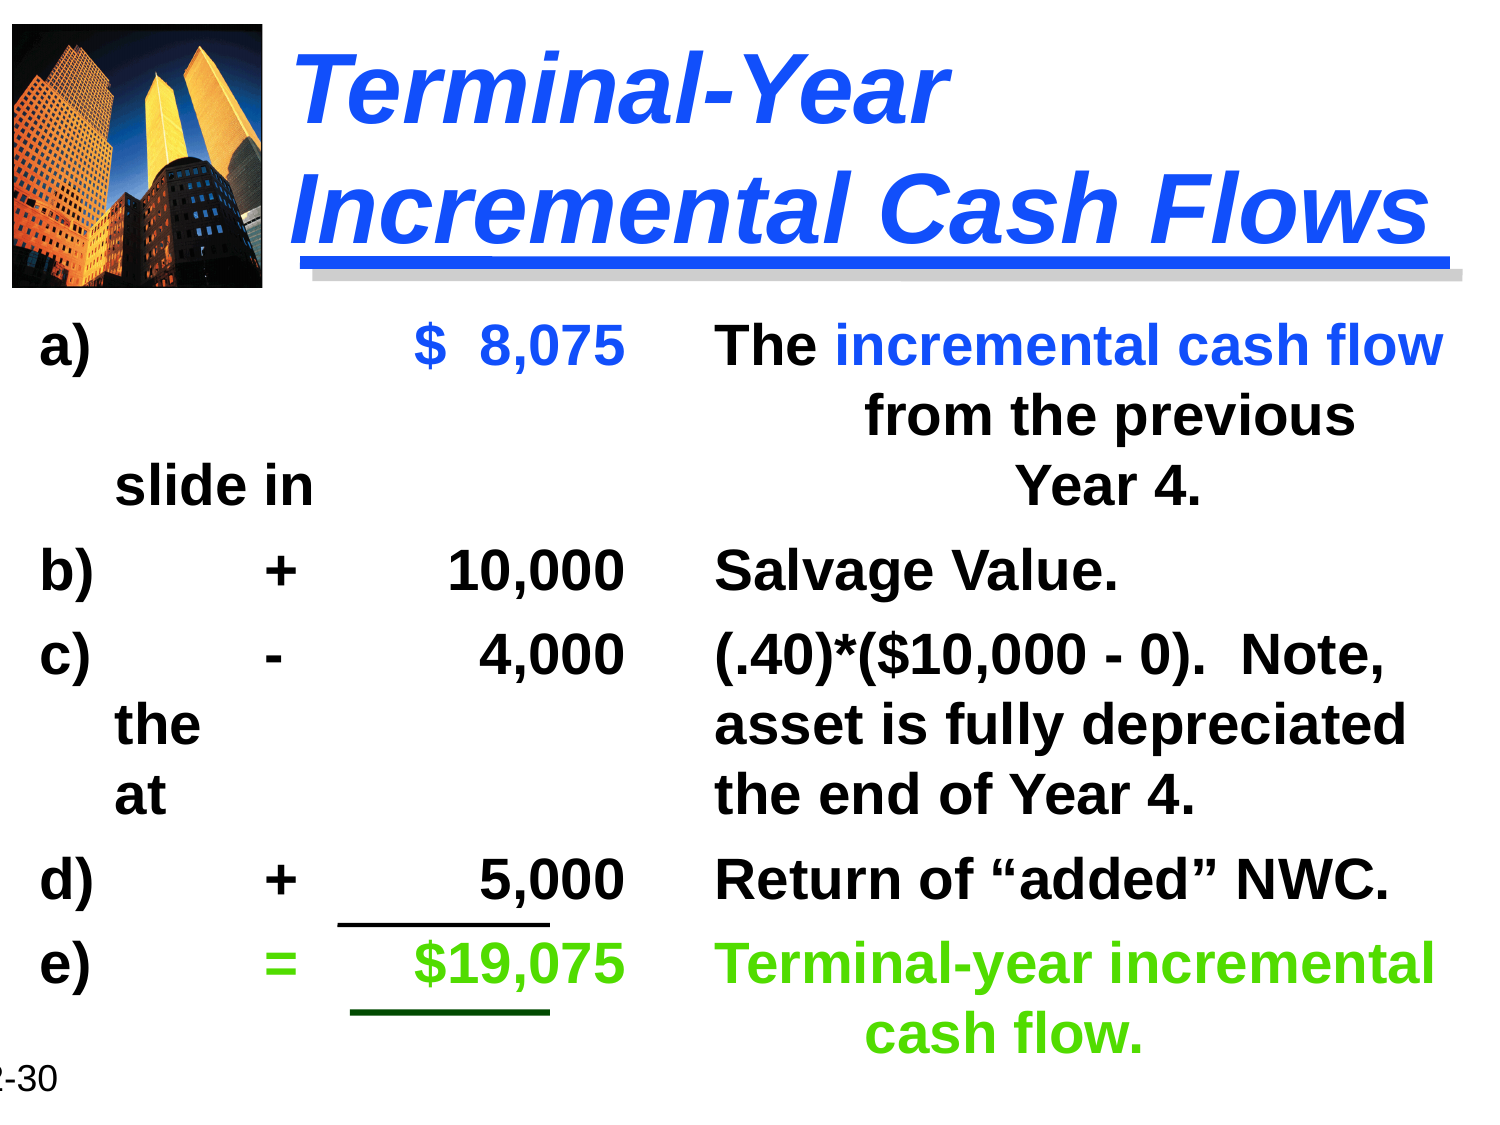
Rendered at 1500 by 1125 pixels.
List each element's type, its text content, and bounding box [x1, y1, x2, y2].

text_box Terminal-Year Incremental Cash Flows [274, 0, 1488, 288]
list a) $ 8,075 The incremental cash flow from the previous slide in Year 4. b) + 10,000 Salvage Value. c) - 4,000 (.40)*($10,000 - 0). Note, the asset is fully depreciated at the end of Year 4. d) + 5,000 Return of “added” NWC. e) = $19,075 Terminal-year incremental cash flow. [24, 299, 1475, 1088]
picture [12, 24, 263, 288]
